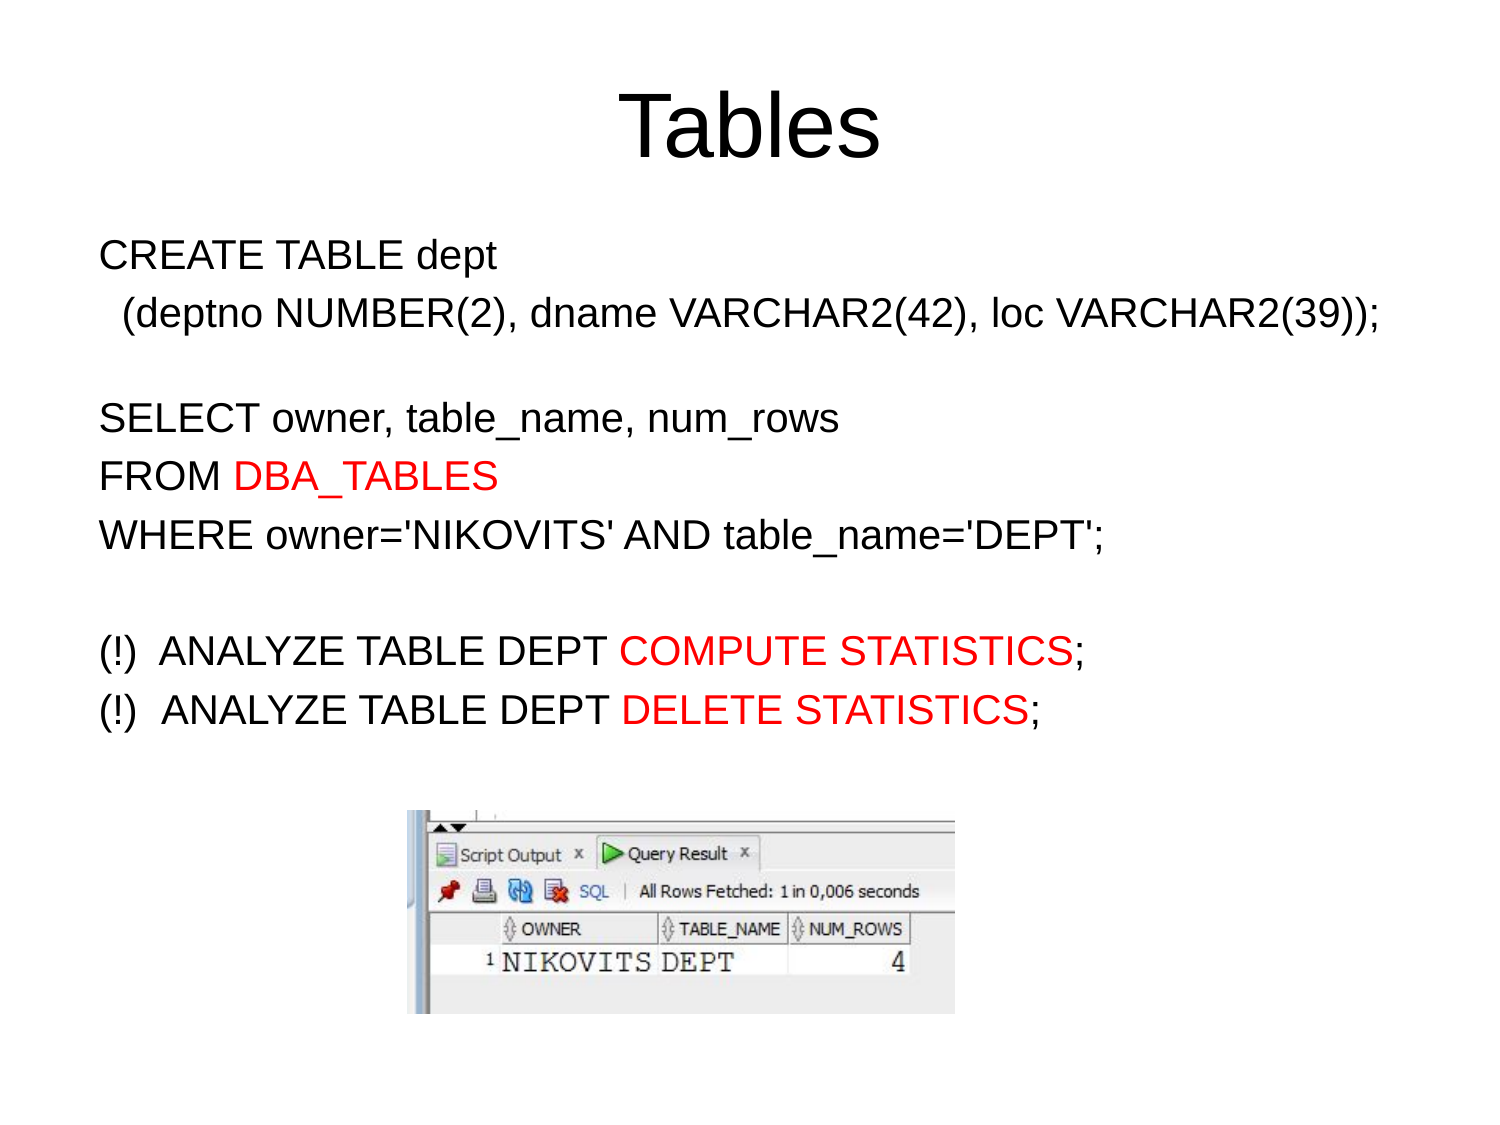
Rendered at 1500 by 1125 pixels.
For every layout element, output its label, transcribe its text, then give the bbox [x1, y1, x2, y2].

picture [407, 810, 955, 1014]
title Tables [75, 45, 1425, 197]
list CREATE TABLE dept (deptno NUMBER(2), dname VARCHAR2(42), loc VARCHAR2(39)); SELECT owner, table_name, num_rows FROM DBA_TABLES WHERE owner='NIKOVITS' AND table_name='DEPT'; (!) ANALYZE TABLE DEPT COMPUTE STATISTICS; (!) ANALYZE TABLE DEPT DELETE STATISTICS; [64, 220, 1447, 752]
